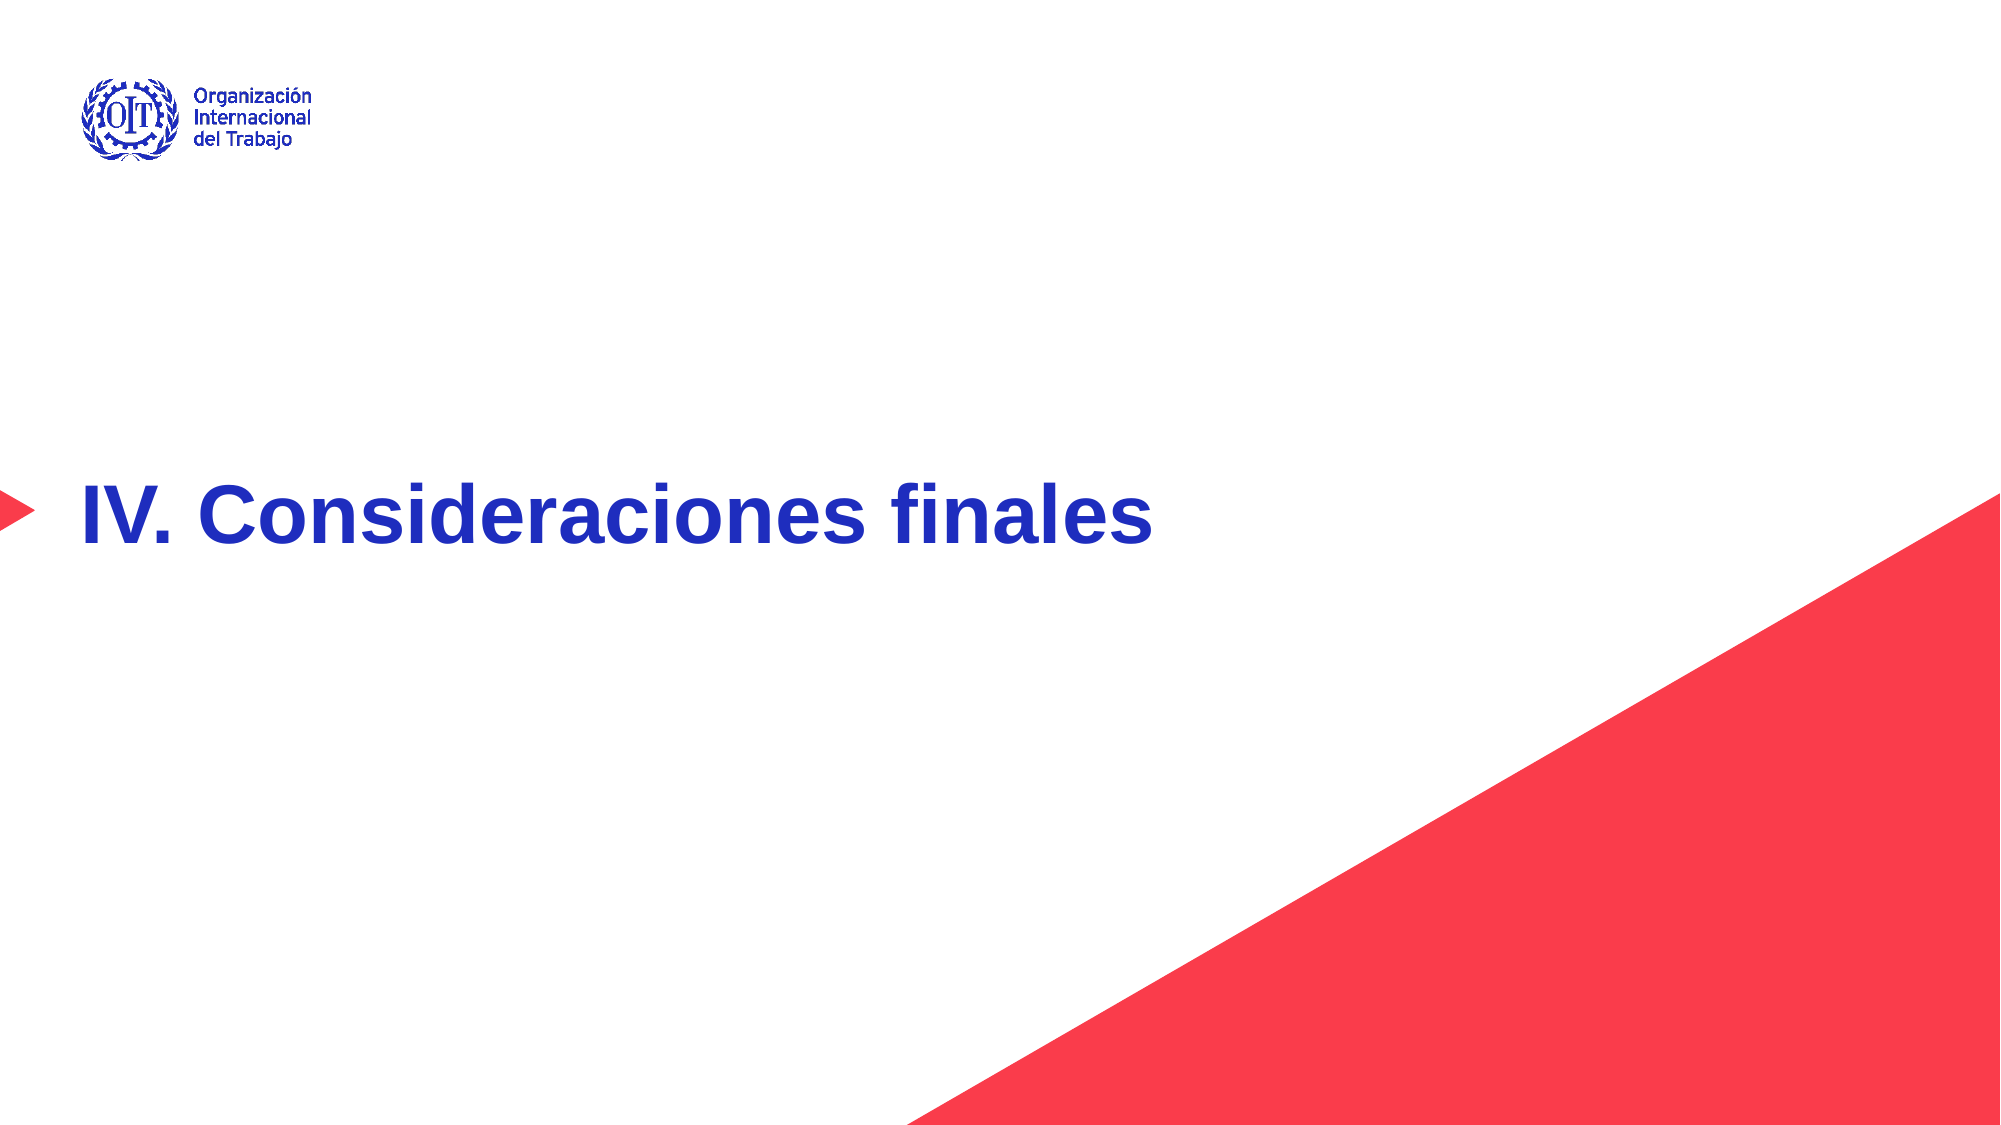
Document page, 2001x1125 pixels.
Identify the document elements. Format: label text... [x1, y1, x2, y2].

title IV. Consideraciones finales [80, 471, 1262, 572]
picture [79, 78, 311, 161]
